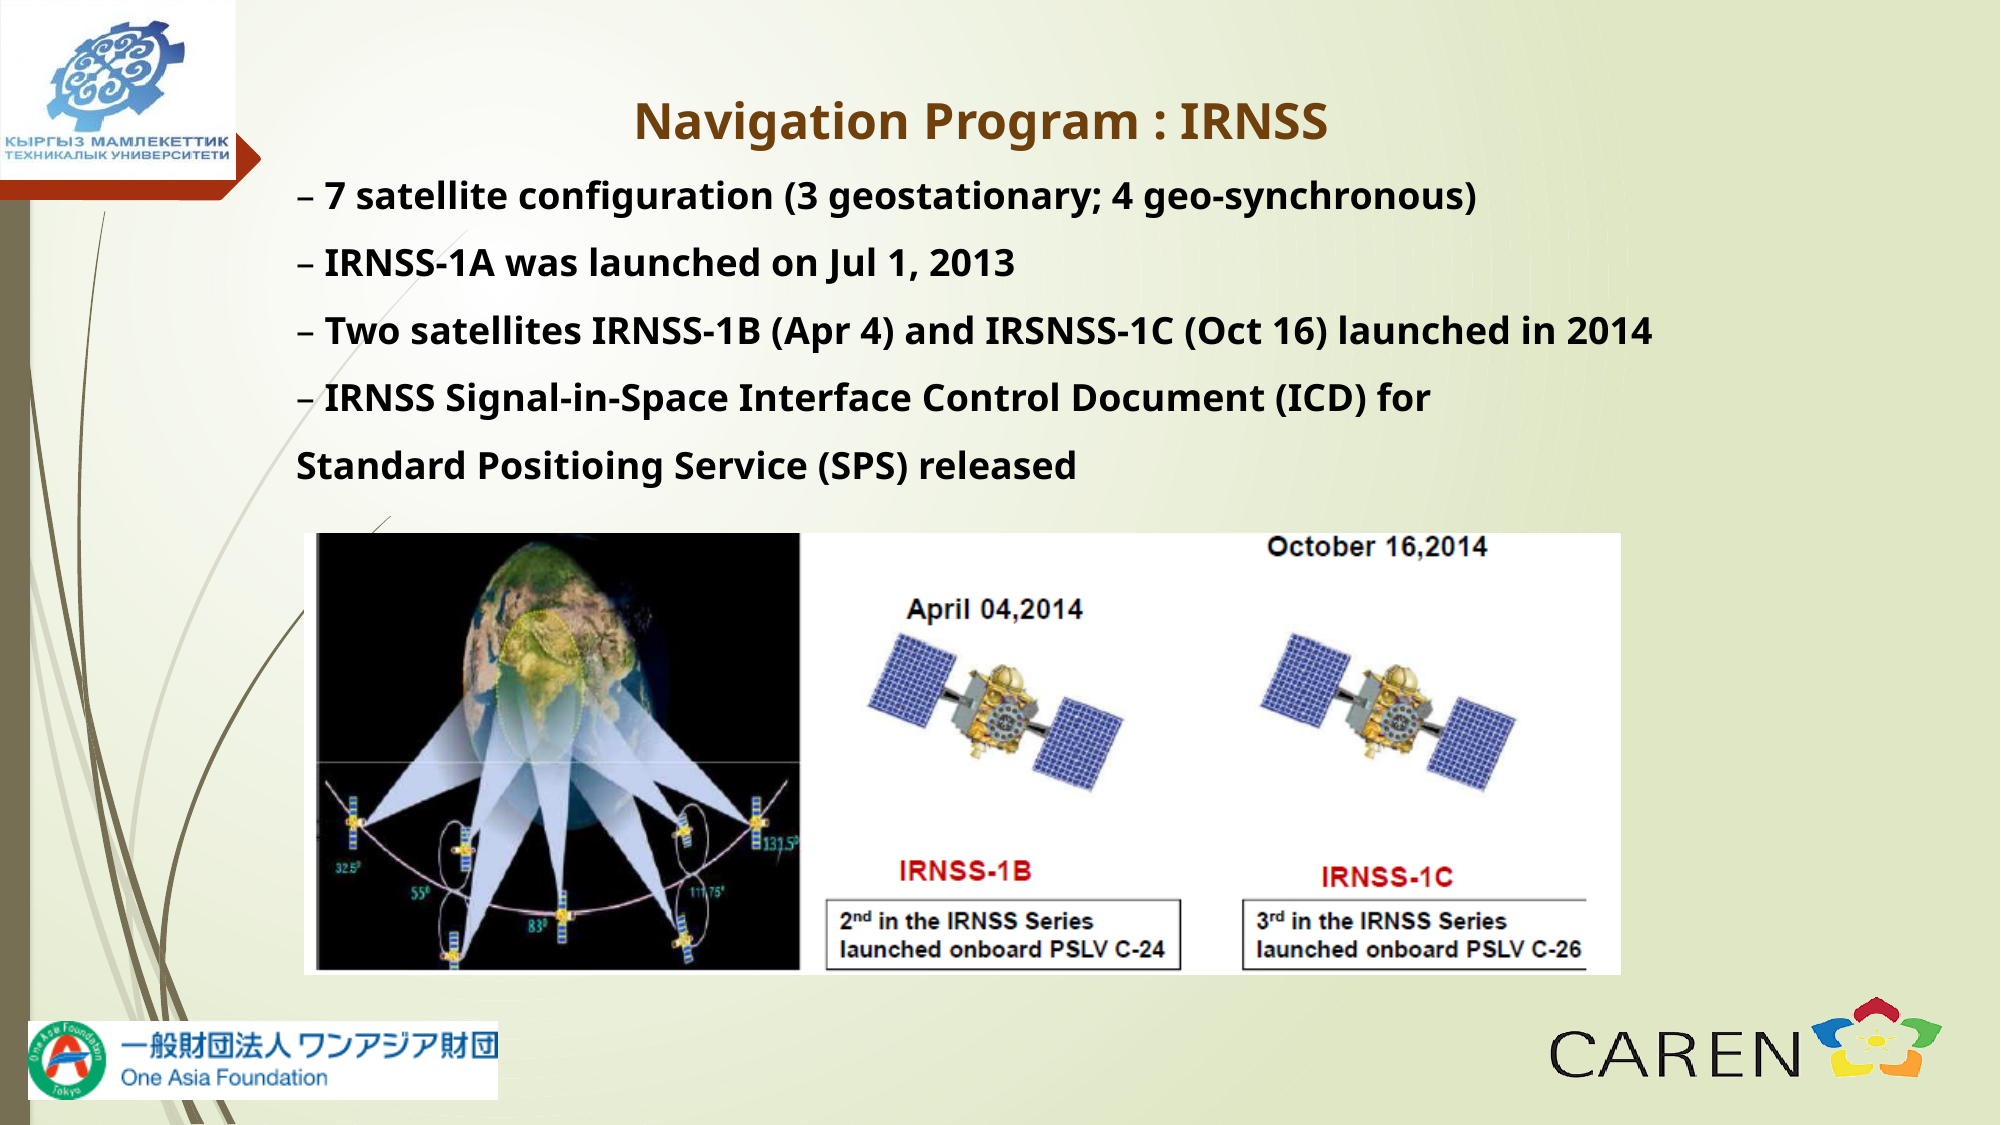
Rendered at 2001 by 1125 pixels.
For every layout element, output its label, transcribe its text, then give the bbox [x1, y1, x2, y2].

text_box Navigation Program : IRNSS – 7 satellite configuration (3 geostationary; 4 geo-synchronous) – IRNSS-1A was launched on Jul 1, 2013 – Two satellites IRNSS-1B (Apr 4) and IRSNSS-1C (Oct 16) launched in 2014 – IRNSS Signal-in-Space Interface Control Document (ICD) for Standard Positioing Service (SPS) released [281, 82, 1682, 495]
picture [304, 533, 1621, 975]
picture [1493, 987, 2000, 1088]
picture [0, 0, 236, 180]
picture [28, 1020, 498, 1100]
